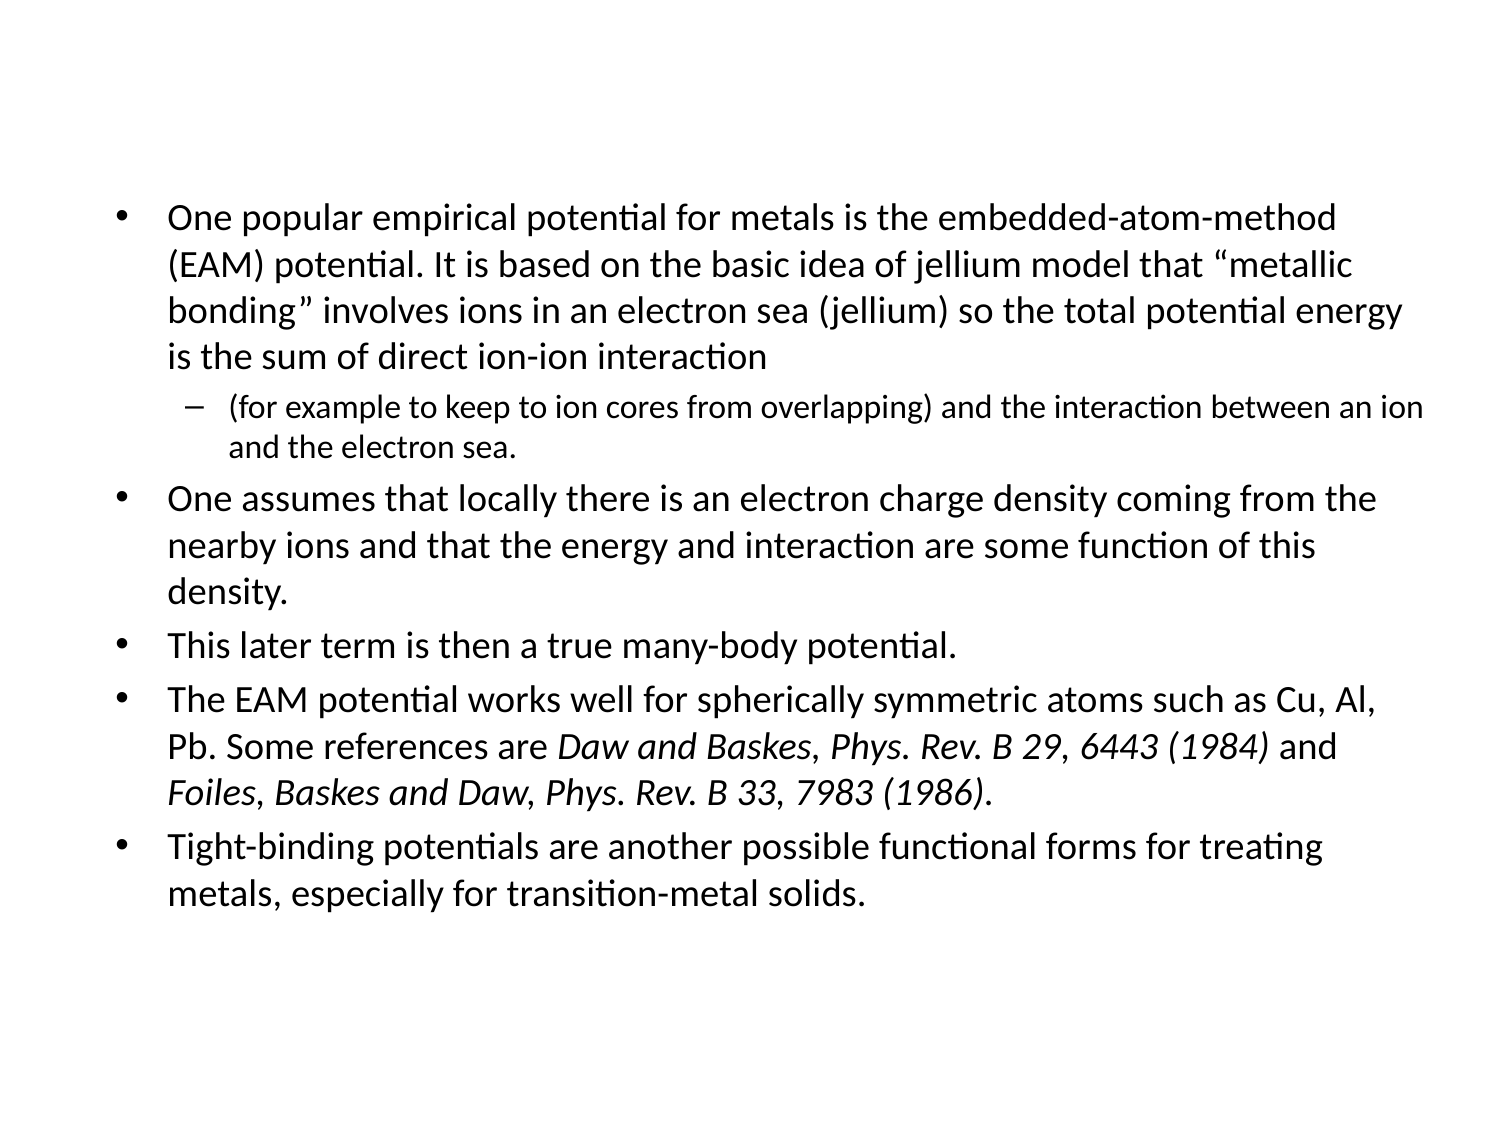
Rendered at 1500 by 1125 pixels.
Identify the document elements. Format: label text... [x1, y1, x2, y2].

list One popular empirical potential for metals is the embedded-atom-method (EAM) potential. It is based on the basic idea of jellium model that “metallic bonding” involves ions in an electron sea (jellium) so the total potential energy is the sum of direct ion-ion interaction (for example to keep to ion cores from overlapping) and the interaction between an ion and the electron sea. One assumes that locally there is an electron charge density coming from the nearby ions and that the energy and interaction are some function of this density. This later term is then a true many-body potential. The EAM potential works well for spherically symmetric atoms such as Cu, Al, Pb. Some references are Daw and Baskes, Phys. Rev. B 29, 6443 (1984) and Foiles, Baskes and Daw, Phys. Rev. B 33, 7983 (1986). Tight-binding potentials are another possible functional forms for treating metals, especially for transition-metal solids. [100, 184, 1451, 927]
